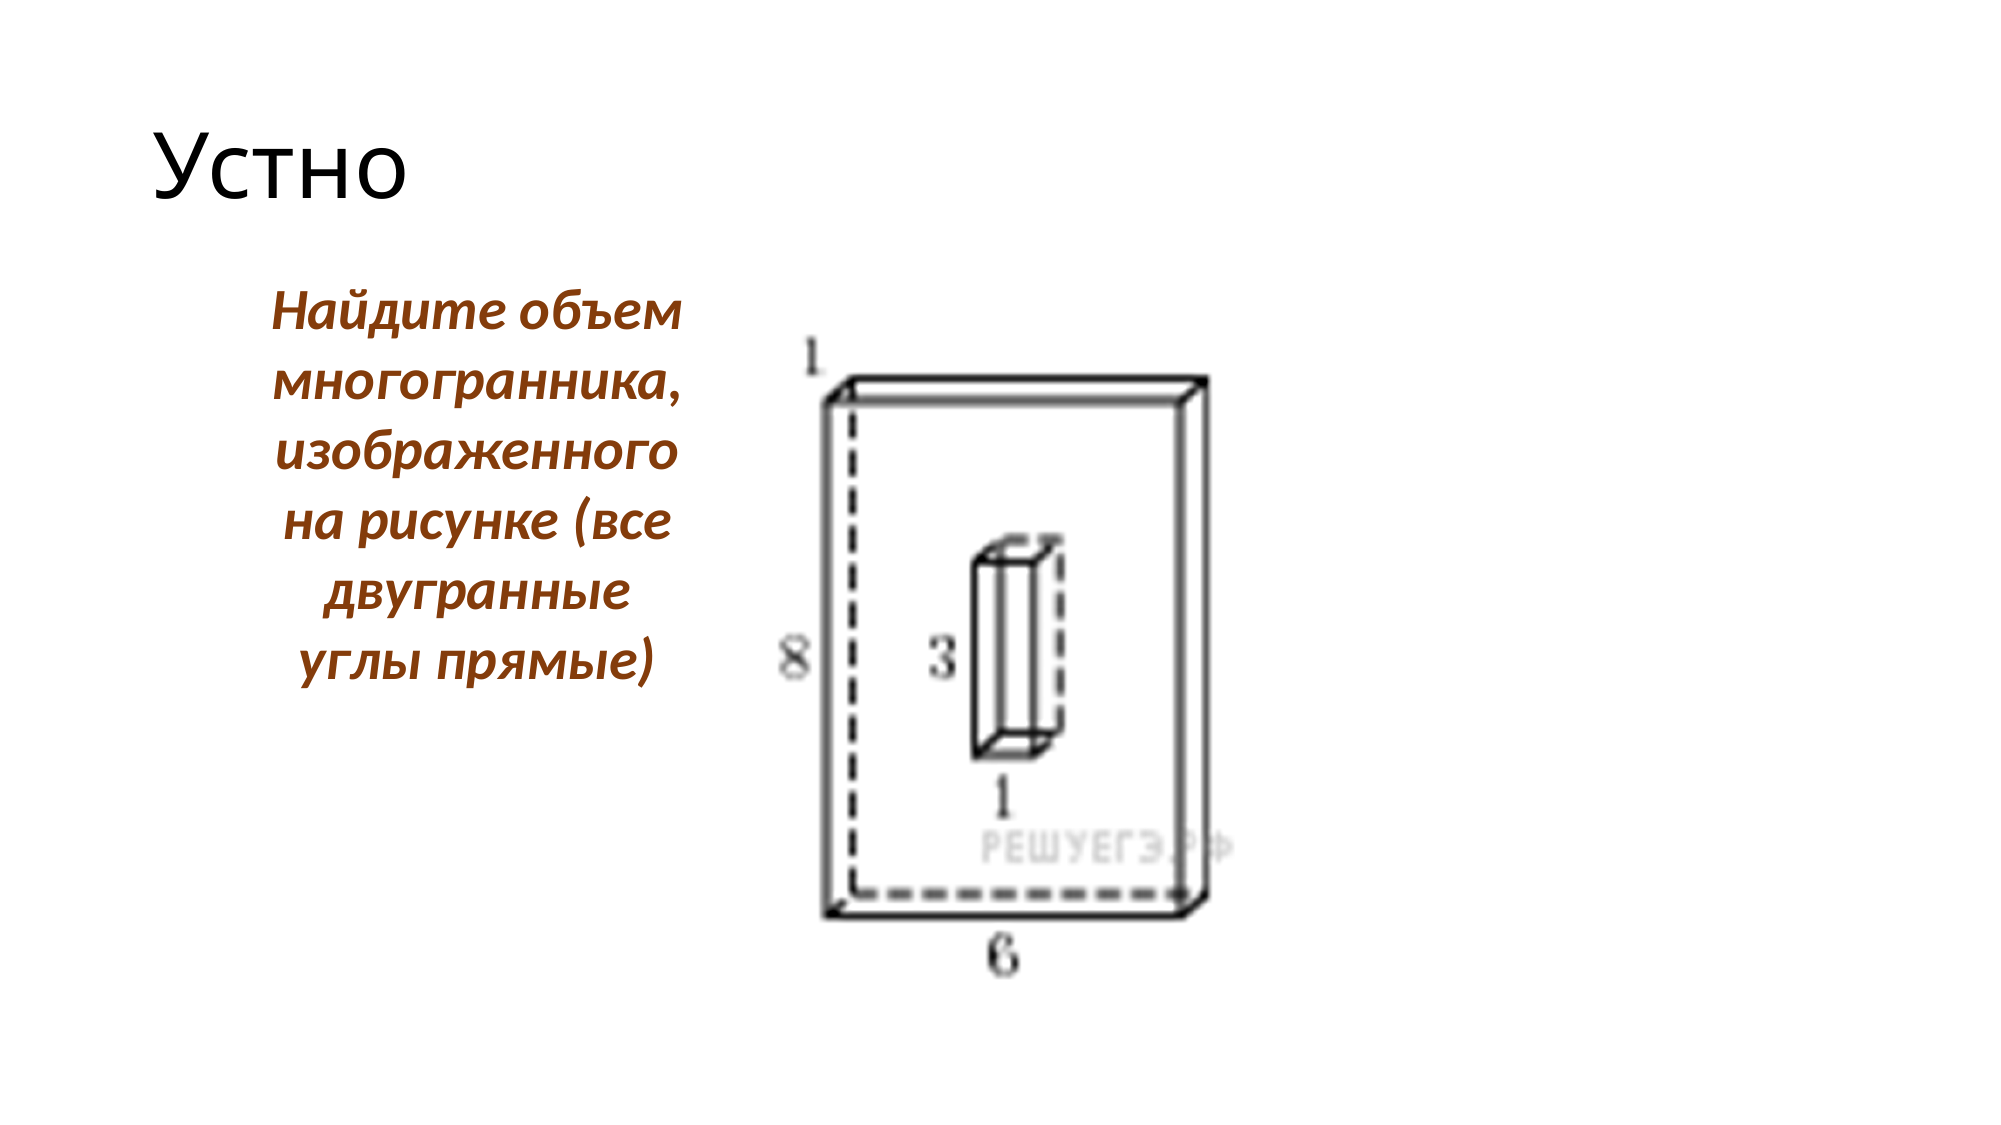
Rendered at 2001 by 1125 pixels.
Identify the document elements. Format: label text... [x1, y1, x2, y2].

text_box Най­ди­те объем мно­го­гран­ни­ка, изоб­ра­жен­но­го на ри­сун­ке (все дву­гран­ные углы пря­мые) [251, 263, 704, 699]
title Устно [137, 59, 1863, 278]
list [745, 299, 1255, 1014]
